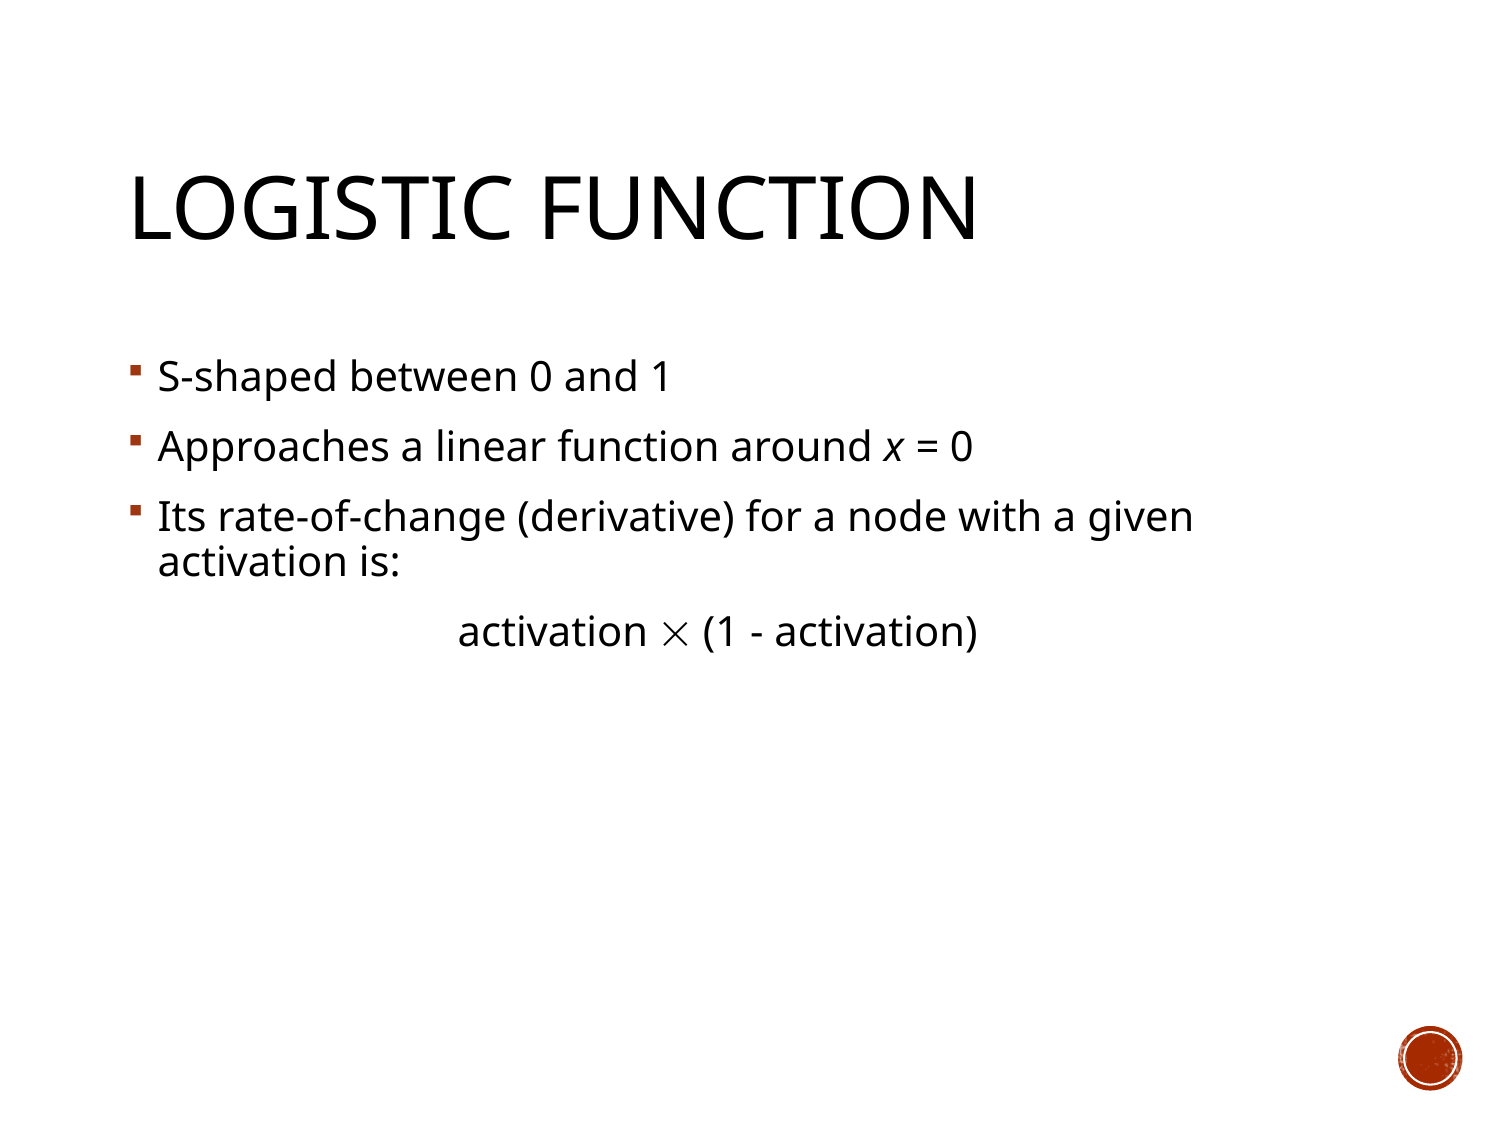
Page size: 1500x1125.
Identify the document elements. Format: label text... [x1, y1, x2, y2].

list S-shaped between 0 and 1 Approaches a linear function around x = 0 Its rate-of-change (derivative) for a node with a given activation is: activation  (1 - activation) [112, 348, 1388, 1013]
title Logistic function [112, 79, 1388, 344]
